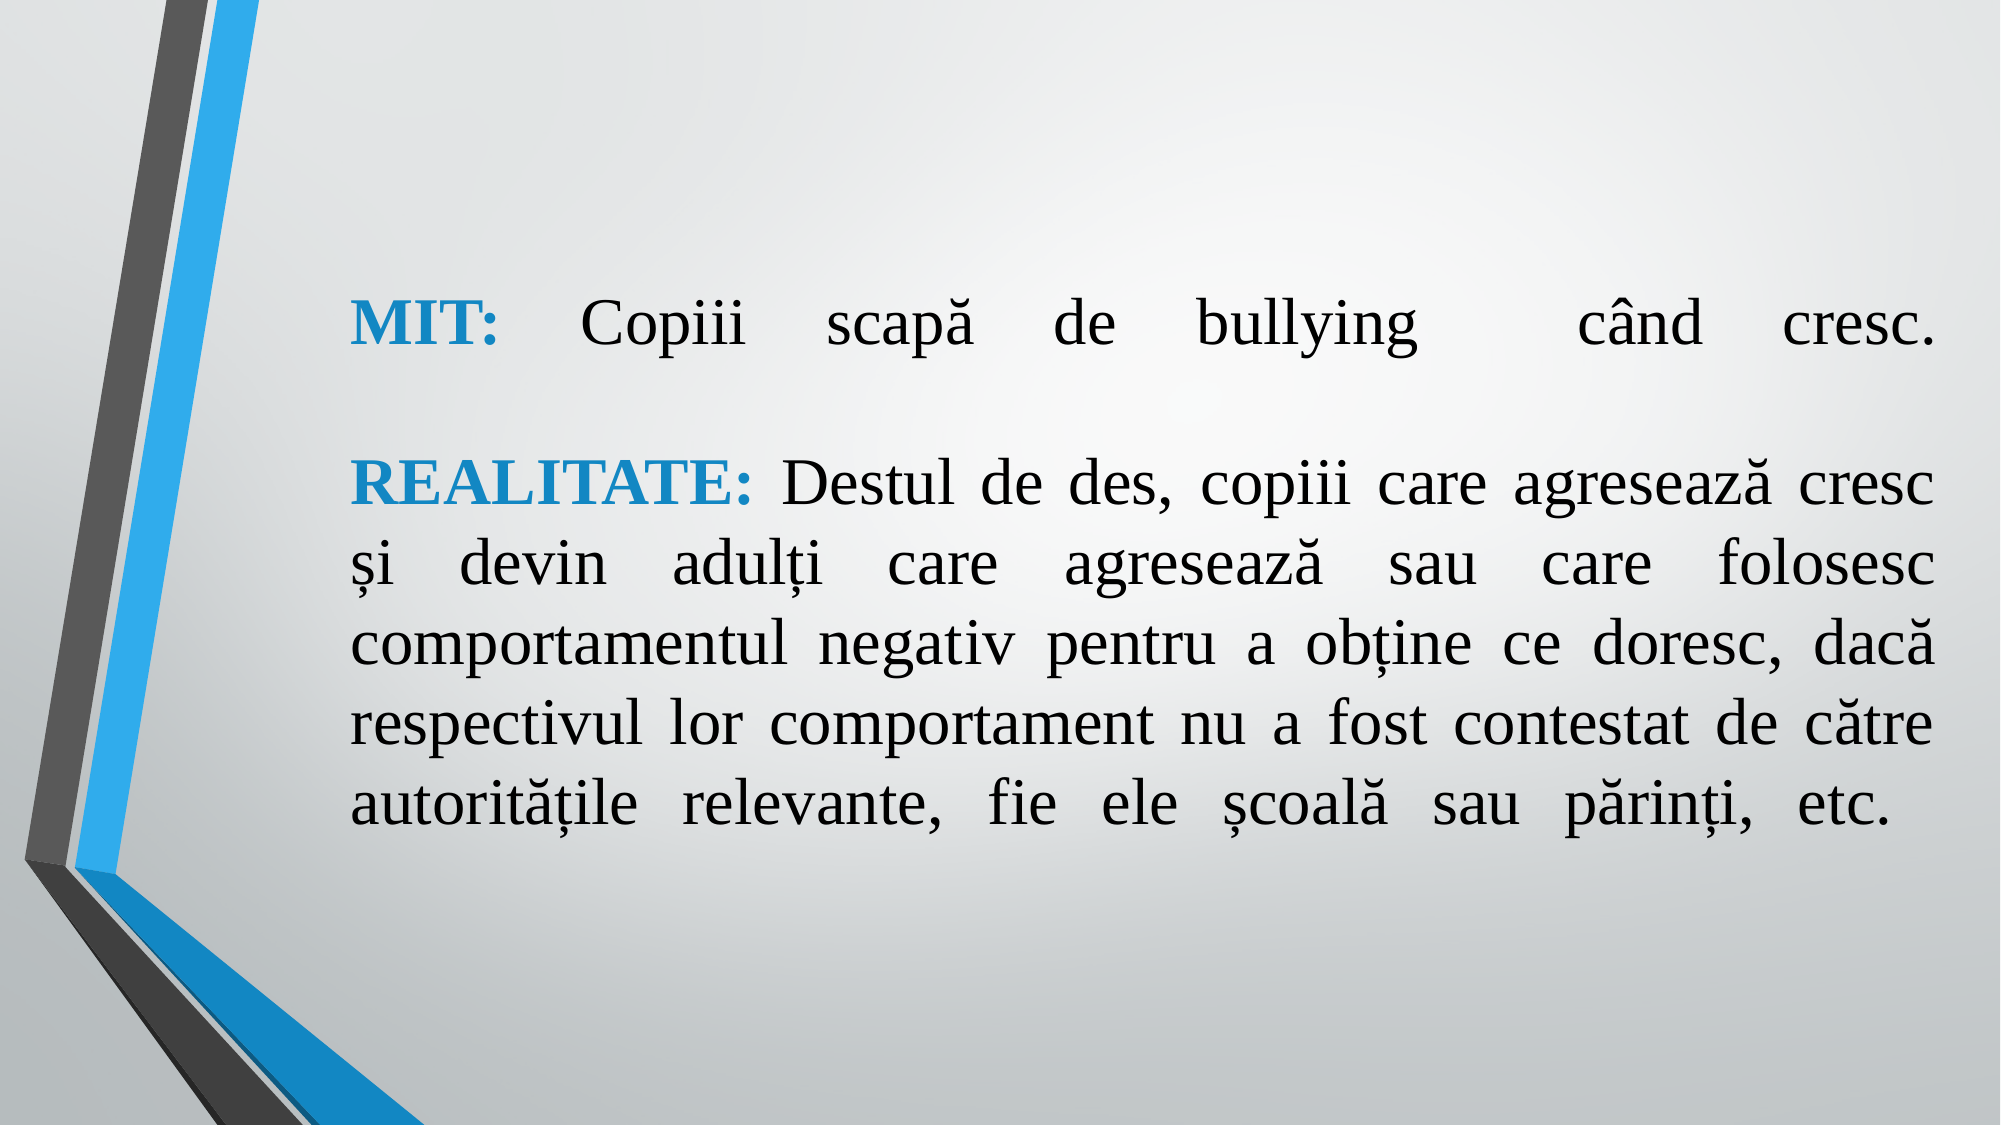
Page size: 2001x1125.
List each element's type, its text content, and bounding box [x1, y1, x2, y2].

title MIT: Copiii scapă de bullying când cresc. REALITATE: Destul de des, copiii care agresează cresc și devin adulți care agresează sau care folosesc comportamentul negativ pentru a obține ce doresc, dacă respectivul lor comportament nu a fost contestat de către autoritățile relevante, fie ele școală sau părinți, etc. [335, 44, 1953, 1042]
